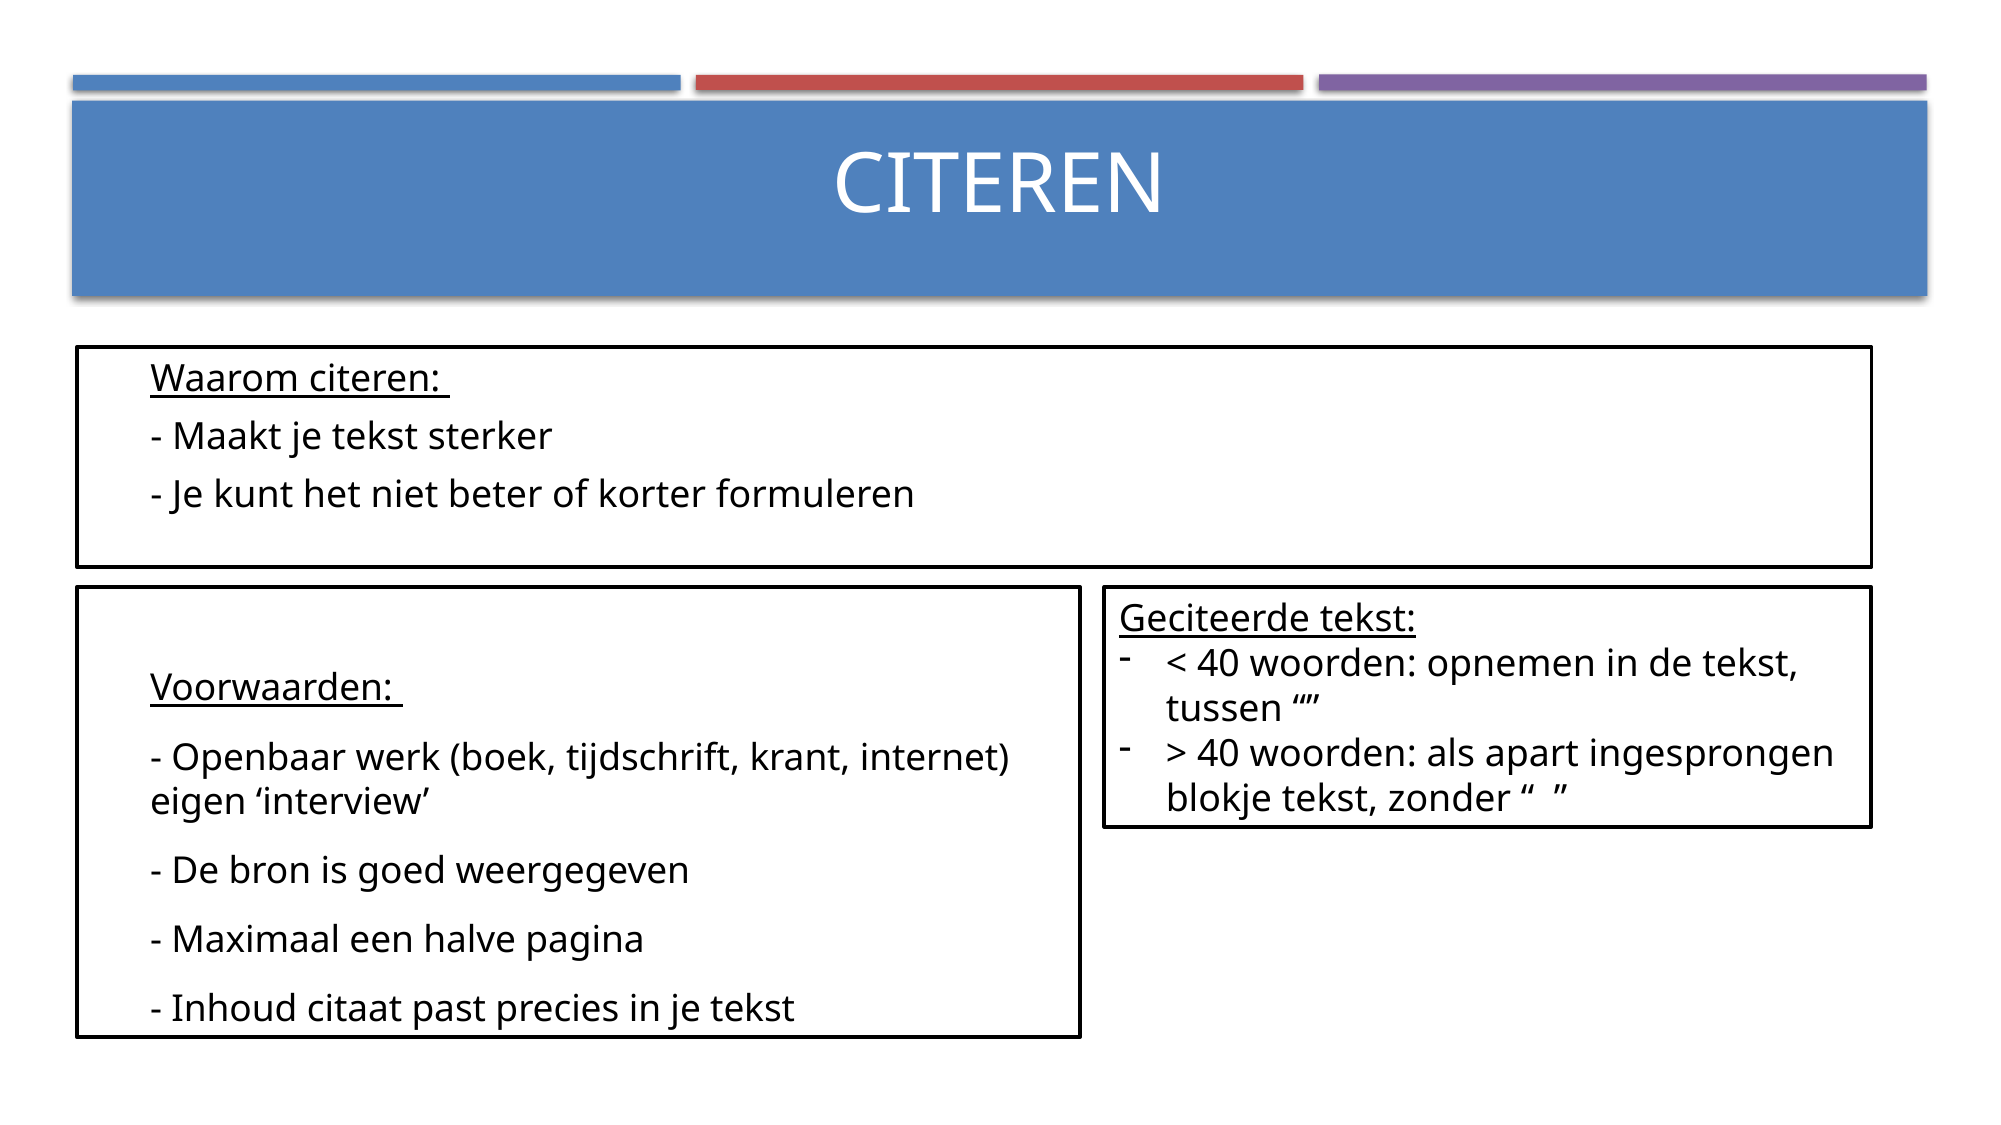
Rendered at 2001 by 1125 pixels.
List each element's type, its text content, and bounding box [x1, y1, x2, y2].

list Voorwaarden: - Openbaar werk (boek, tijdschrift, krant, internet) eigen ‘interview’ - De bron is goed weergegeven - Maximaal een halve pagina - Inhoud citaat past precies in je tekst [75, 585, 1082, 1039]
text_box Geciteerde tekst: < 40 woorden: opnemen in de tekst, tussen “” > 40 woorden: als apart ingesprongen blokje tekst, zonder “ ” [1102, 585, 1873, 829]
text_box Waarom citeren: - Maakt je tekst sterker - Je kunt het niet beter of korter formuleren [75, 345, 1873, 569]
title Citeren [219, 76, 1780, 238]
